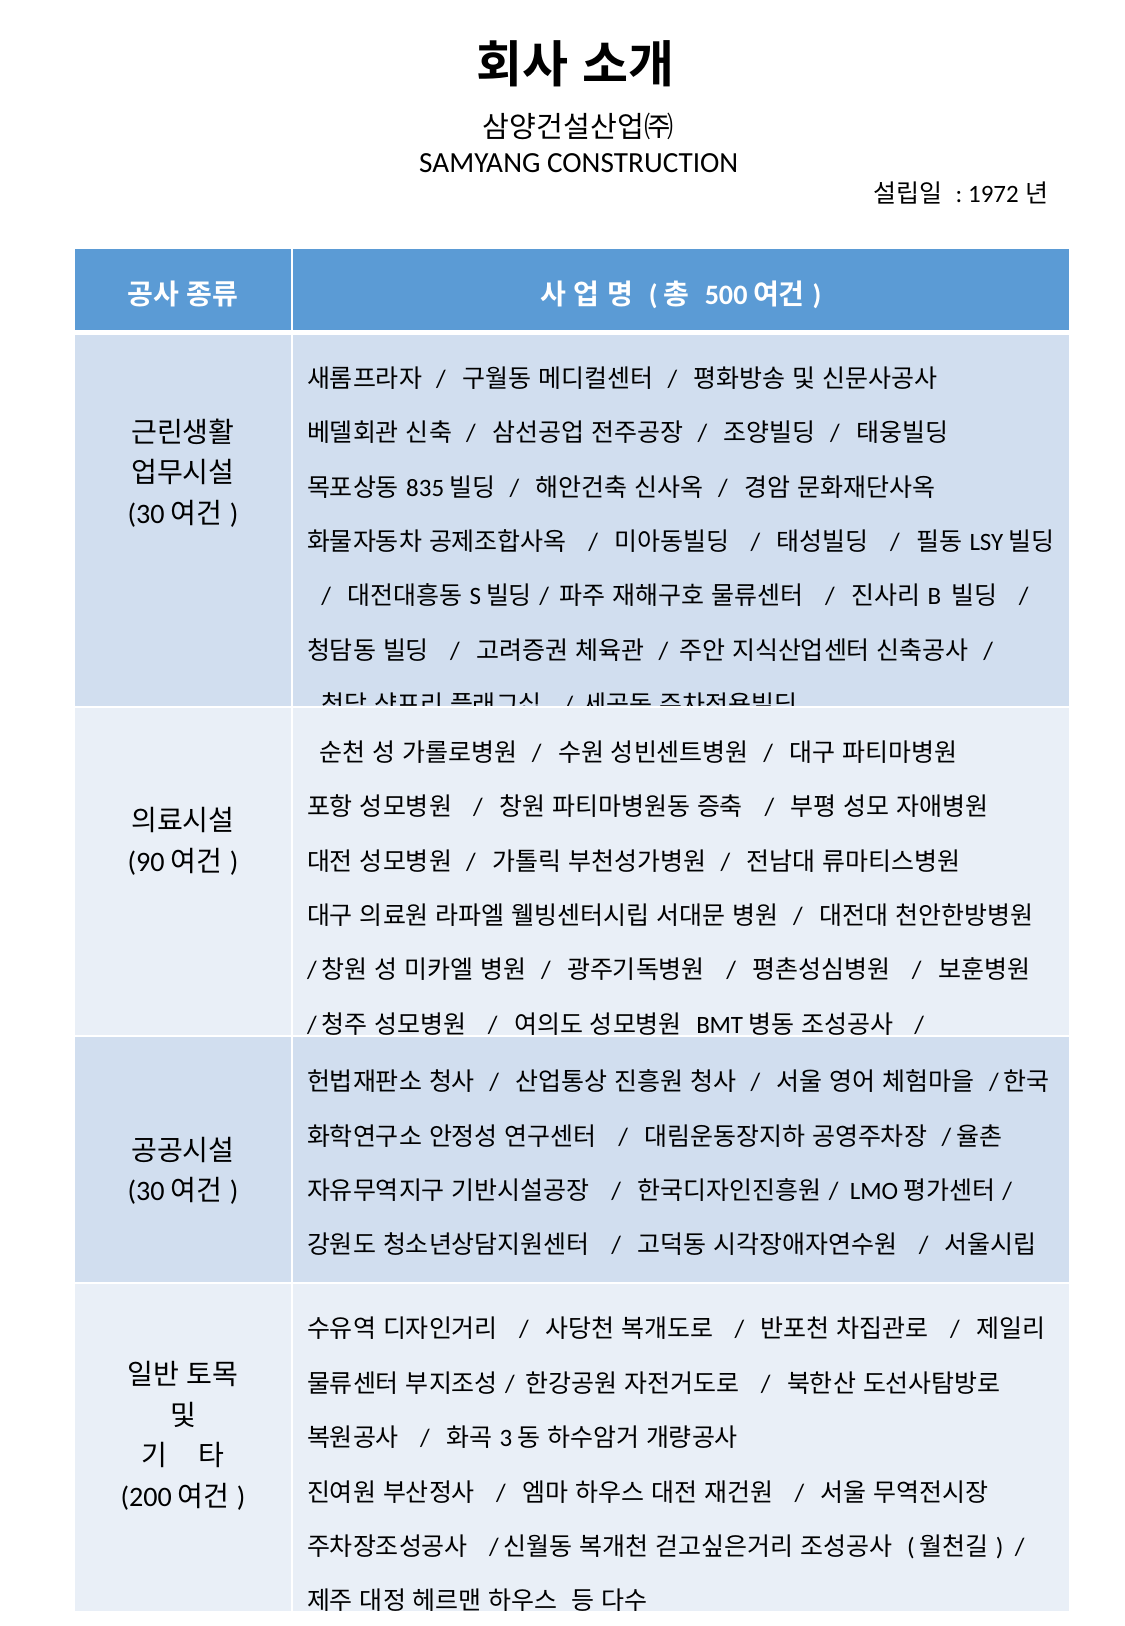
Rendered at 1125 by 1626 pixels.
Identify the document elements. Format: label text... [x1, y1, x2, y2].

text_box 삼양건설산업㈜ SAMYANG CONSTRUCTION 설립일 : 1972년 [94, 100, 1070, 216]
table_header 사 업 명 (총 500여건) [293, 249, 1069, 330]
table_cell 헌법재판소 청사 / 산업통상 진흥원 청사 / 서울 영어 체험마을 /한국 화학연구소 안정성 연구센터 / 대림운동장지하 공영주차장 /율촌 자유무역지구 기반시설공장 / 한국디자인진흥원/ LMO평가센터/ 강원도 청소년상담지원센터 / 고덕동 시각장애자연수원 / 서울시립 소년의 집 등 다수 [293, 1037, 1069, 1282]
table_cell 공공시설 (30여건) [75, 1037, 291, 1282]
table_cell 근린생활 업무시설 (30여건) [75, 335, 291, 706]
table_cell 일반 토목 및 기 타 (200여건) [75, 1284, 291, 1611]
table_cell 수유역 디자인거리 / 사당천 복개도로 / 반포천 차집관로 / 제일리 물류센터 부지조성/ 한강공원 자전거도로 / 북한산 도선사탐방로 복원공사 / 화곡3동 하수암거 개량공사 진여원 부산정사 / 엠마 하우스 대전 재건원 / 서울 무역전시장 주차장조성공사 /신월동 복개천 걷고싶은거리 조성공사 (월천길) / 제주 대정 헤르맨 하우스 등 다수 [293, 1284, 1069, 1611]
table_cell 새롬프라자 / 구월동 메디컬센터 / 평화방송 및 신문사공사 베델회관 신축 / 삼선공업 전주공장 / 조양빌딩 / 태웅빌딩 목포상동835빌딩 / 해안건축 신사옥 / 경암 문화재단사옥 화물자동차 공제조합사옥 / 미아동빌딩 / 태성빌딩 / 필동LSY빌딩 / 대전대흥동S빌딩/ 파주 재해구호 물류센터 / 진사리B 빌딩 / 청담동 빌딩 / 고려증권 체육관 / 주안 지식산업센터 신축공사 / 청담 샹프리 플래그십 / 세곡동 주차전용빌딩 평택 모곡동지식산업센터/ 평택 세교동 지식산업센터 등 다수 [293, 335, 1069, 706]
text_box 회사 소개 [137, 24, 1027, 100]
table_header 공사 종류 [75, 249, 291, 330]
table_cell 의료시설 (90여건) [75, 708, 291, 1035]
table_cell 순천 성 가롤로병원 / 수원 성빈센트병원 / 대구 파티마병원 포항 성모병원 / 창원 파티마병원동 증축 / 부평 성모 자애병원 대전 성모병원 / 가톨릭 부천성가병원 / 전남대 류마티스병원 대구 의료원 라파엘 웰빙센터시립 서대문 병원 / 대전대 천안한방병원 /창원 성 미카엘 병원 / 광주기독병원 / 평촌성심병원 / 보훈병원 /청주 성모병원 / 여의도 성모병원 BMT병동 조성공사 / 노원보건소청사 내진 보강, 건강관리센터 전기공사 등 다수 [293, 708, 1069, 1035]
